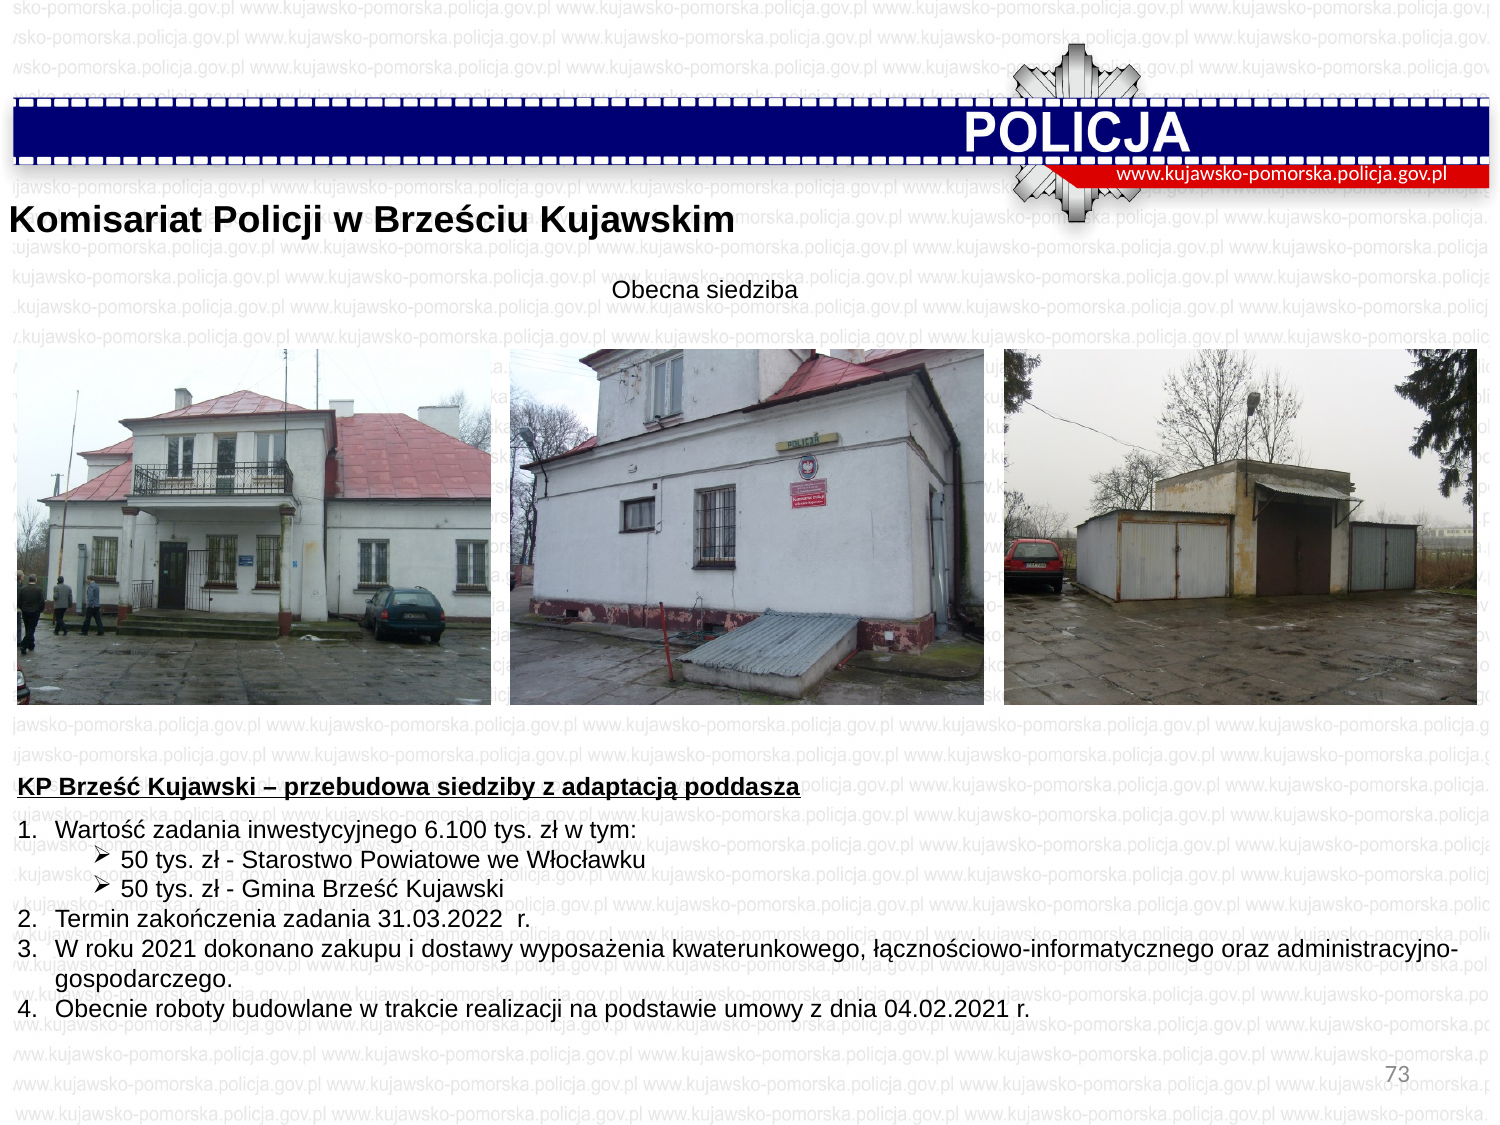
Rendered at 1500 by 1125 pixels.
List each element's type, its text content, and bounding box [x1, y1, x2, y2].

text_box KP Brześć Kujawski – przebudowa siedziby z adaptacją poddasza Wartość zadania inwestycyjnego 6.100 tys. zł w tym: 50 tys. zł - Starostwo Powiatowe we Włocławku 50 tys. zł - Gmina Brześć Kujawski Termin zakończenia zadania 31.03.2022 r. W roku 2021 dokonano zakupu i dostawy wyposażenia kwaterunkowego, łącznościowo-informatycznego oraz administracyjno-gospodarczego. Obecnie roboty budowlane w trakcie realizacji na podstawie umowy z dnia 04.02.2021 r. [2, 763, 1495, 1060]
slide_number 73 [1074, 1042, 1425, 1103]
text_box Komisariat Policji w Brześciu Kujawskim [0, 187, 1055, 259]
text_box Obecna siedziba [596, 266, 814, 311]
text_box www.kujawsko-pomorska.policja.gov.pl [1101, 152, 1477, 193]
picture [0, 0, 1500, 1125]
